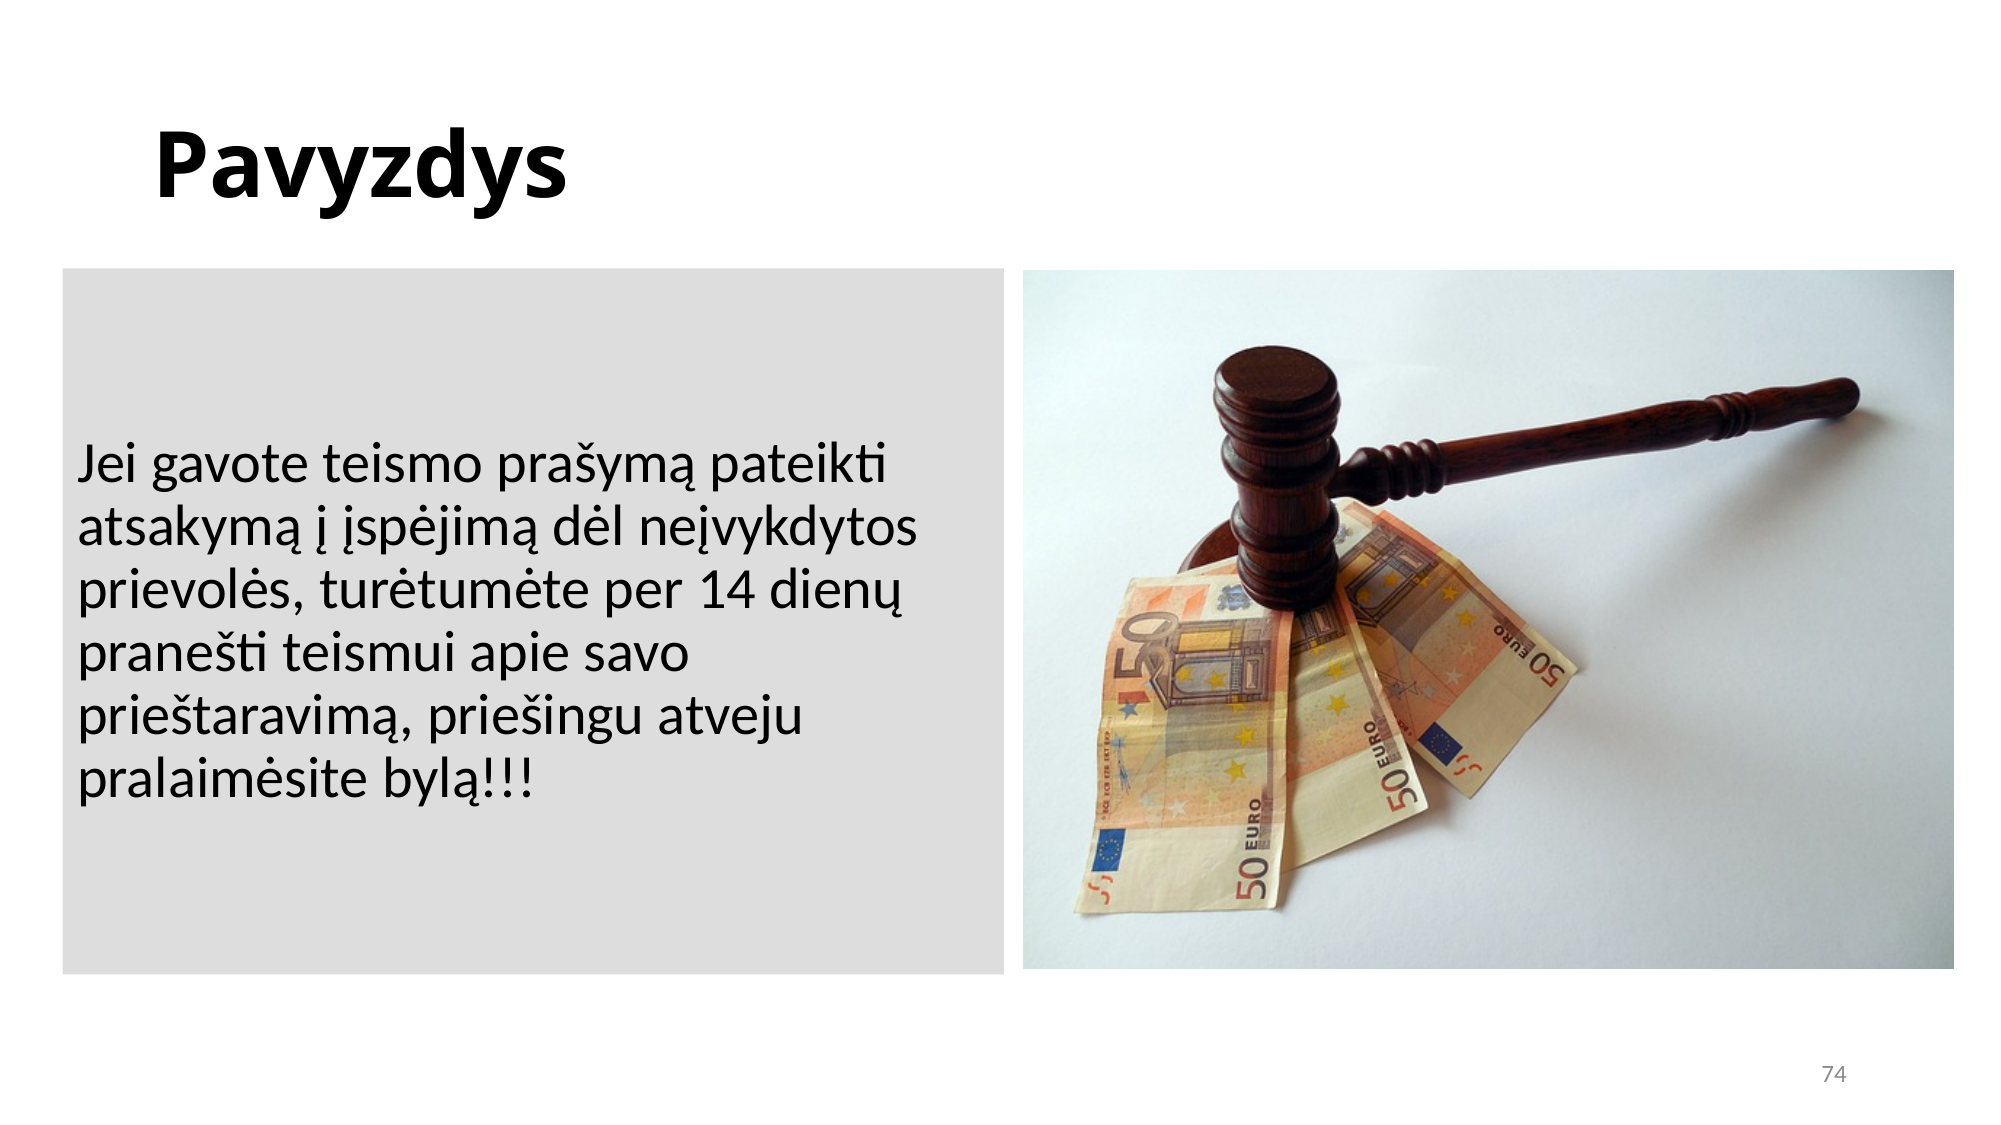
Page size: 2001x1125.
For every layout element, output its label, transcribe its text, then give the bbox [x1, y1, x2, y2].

text_box Jei gavote teismo prašymą pateikti atsakymą į įspėjimą dėl neįvykdytos prievolės, turėtumėte per 14 dienų pranešti teismui apie savo prieštaravimą, priešingu atveju pralaimėsite bylą!!! [62, 268, 1004, 975]
text_box 74 [1412, 1042, 1862, 1102]
text_box Pavyzdys [137, 59, 1862, 277]
picture [1023, 270, 1954, 969]
